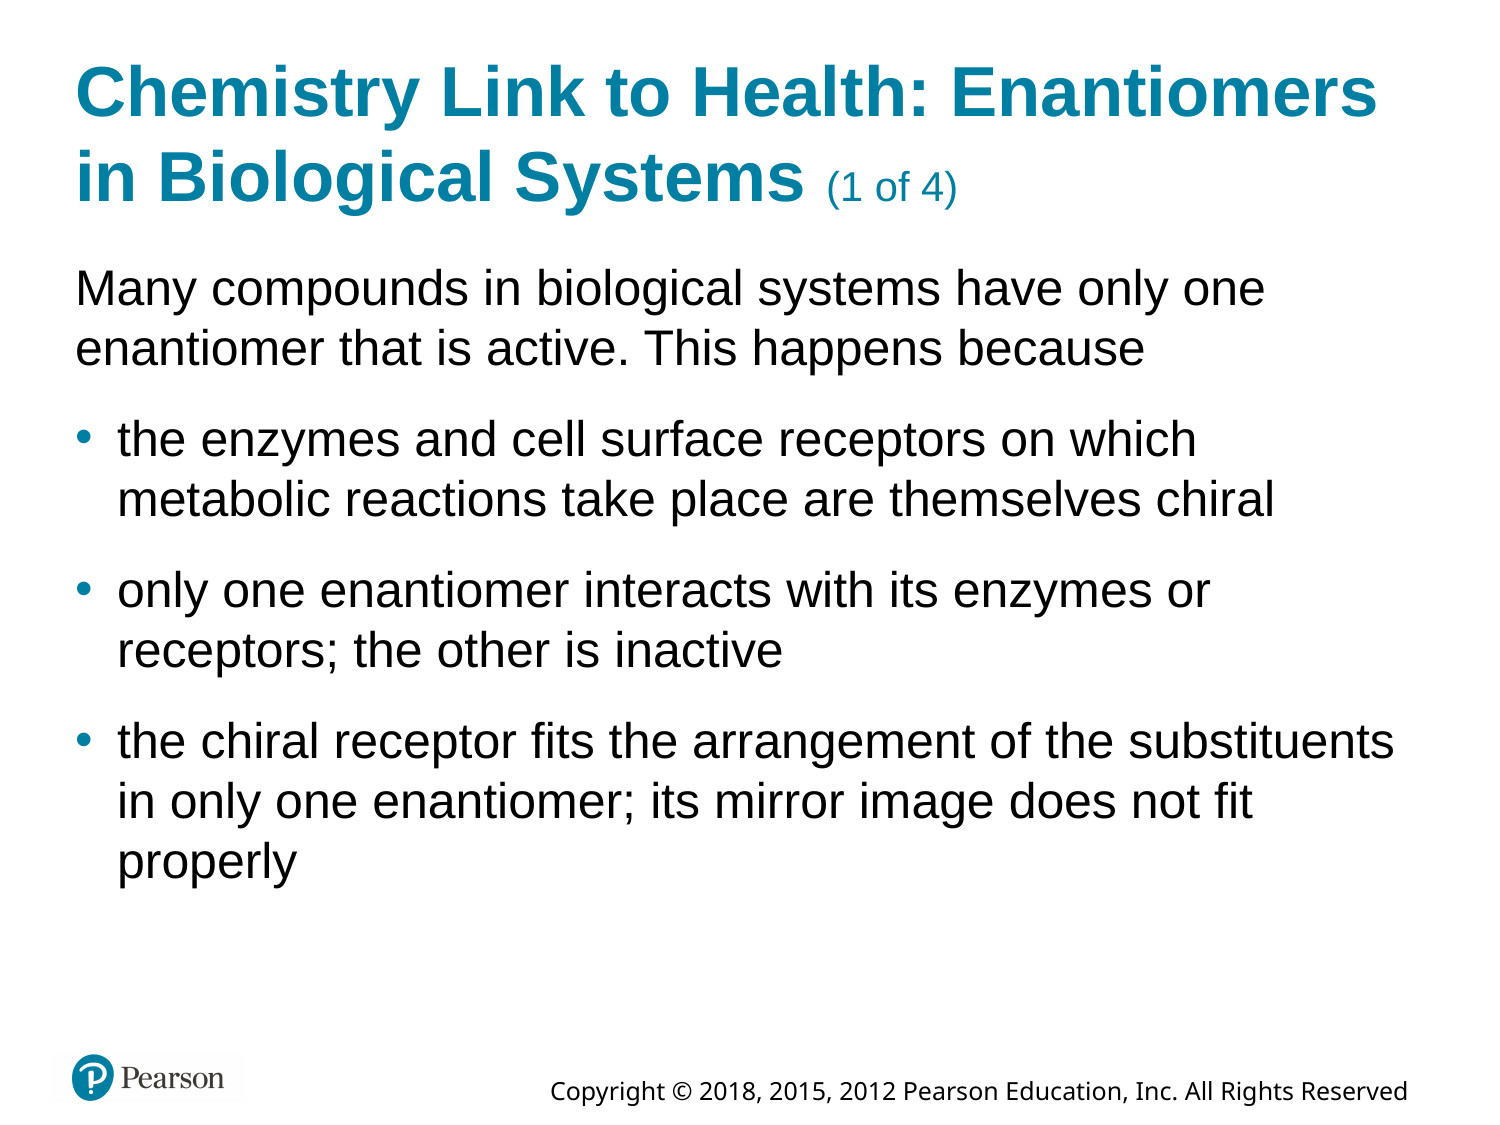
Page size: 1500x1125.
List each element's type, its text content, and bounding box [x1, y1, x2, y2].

list Many compounds in biological systems have only one enantiomer that is active. This happens because the enzymes and cell surface receptors on which metabolic reactions take place are themselves chiral only one enantiomer interacts with its enzymes or receptors; the other is inactive the chiral receptor fits the arrangement of the substituents in only one enantiomer; its mirror image does not fit properly [75, 255, 1425, 989]
title Chemistry Link to Health: Enantiomers in Biological Systems (1 of 4) [75, 35, 1425, 216]
picture [51, 1053, 245, 1102]
